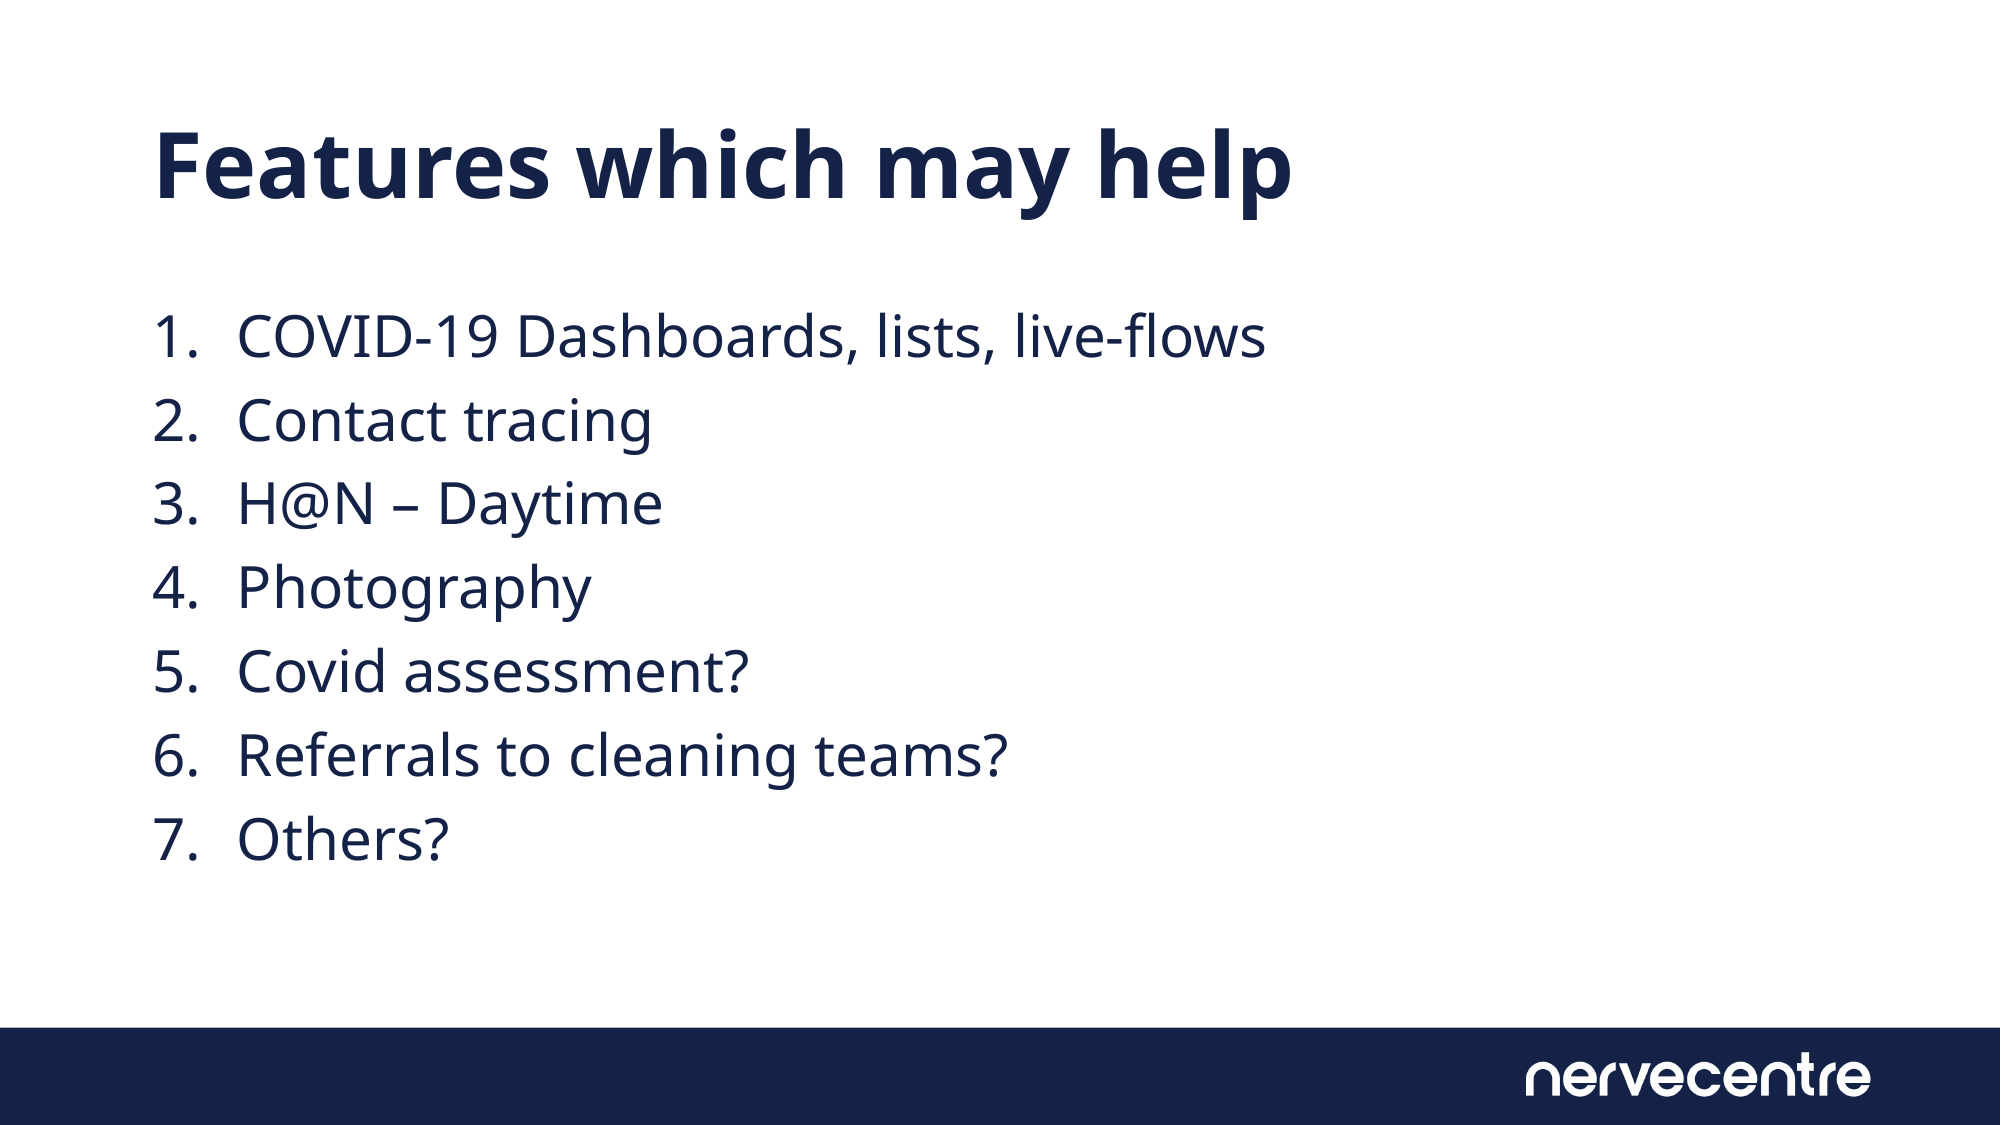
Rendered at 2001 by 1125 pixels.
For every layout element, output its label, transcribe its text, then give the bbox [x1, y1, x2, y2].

picture [1507, 1037, 1889, 1115]
list COVID-19 Dashboards, lists, live-flows Contact tracing H@N – Daytime Photography Covid assessment? Referrals to cleaning teams? Others? [137, 299, 1863, 1014]
title Features which may help [137, 59, 1863, 278]
